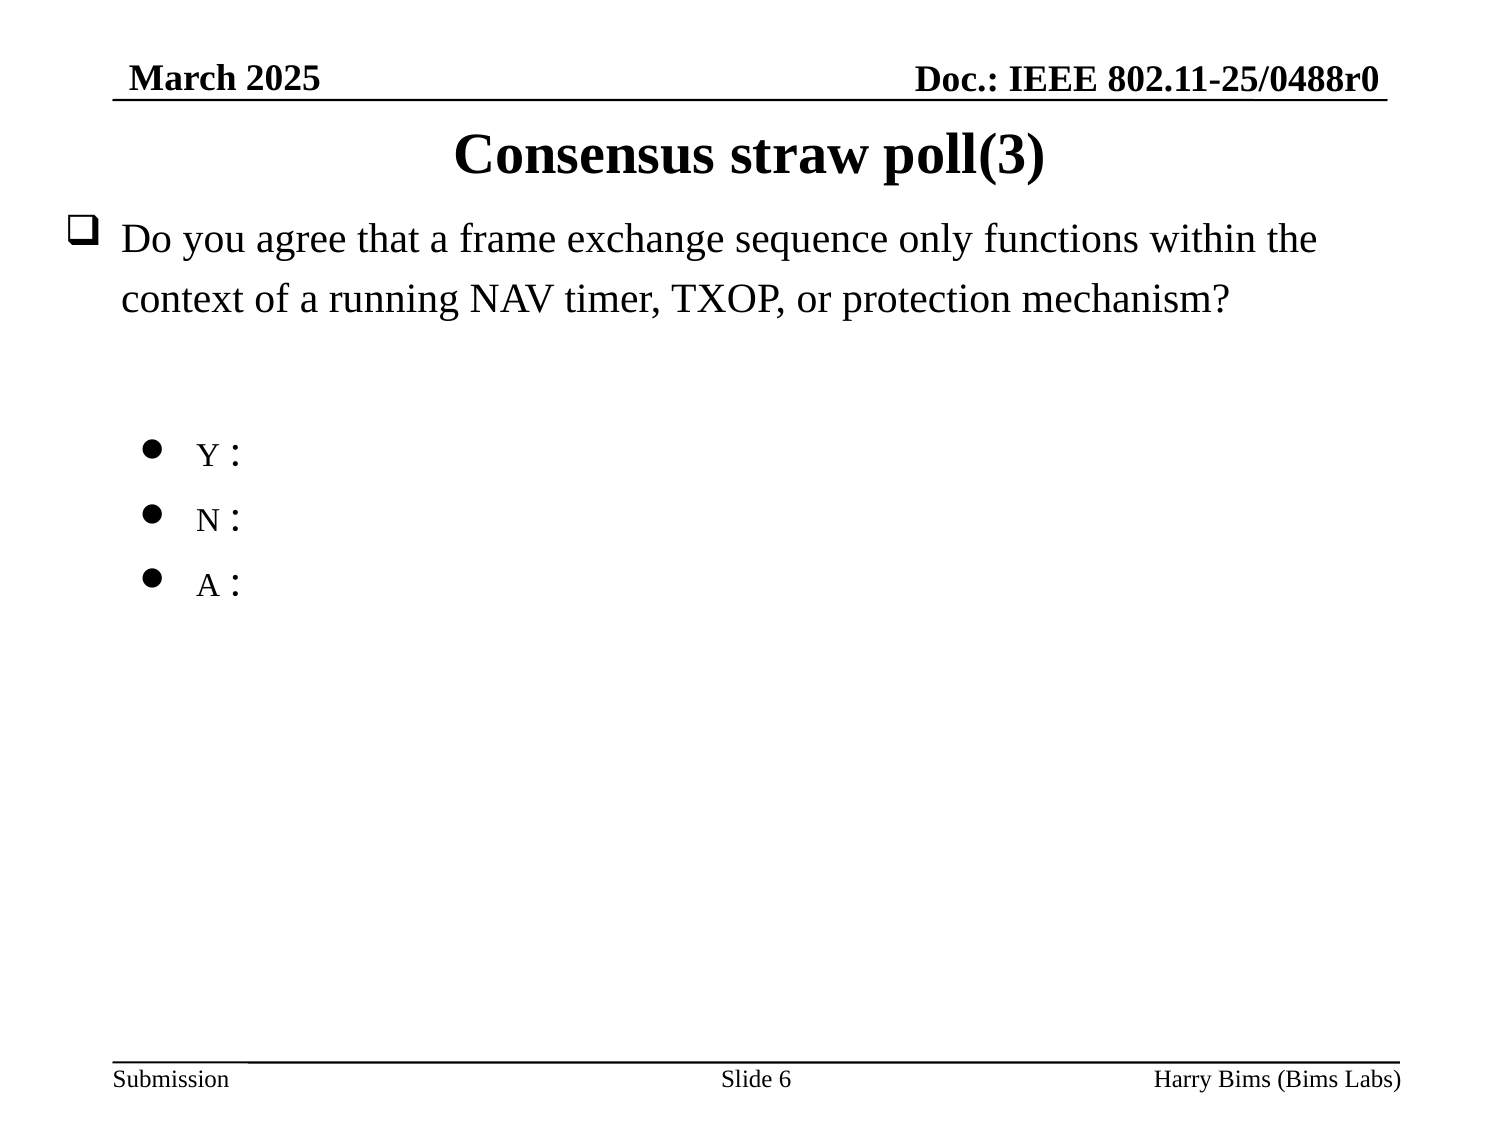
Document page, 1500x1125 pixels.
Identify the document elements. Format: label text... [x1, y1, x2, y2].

text_box March 2025 [114, 45, 493, 100]
footer Harry Bims (Bims Labs) [949, 1061, 1402, 1093]
title Consensus straw poll(3) [112, 112, 1388, 188]
slide_number Slide 6 [712, 1061, 800, 1093]
text_box Doc.: IEEE 802.11-25/0488r0 [899, 46, 1413, 107]
text_box Do you agree that a frame exchange sequence only functions within the context of a running NAV timer, TXOP, or protection mechanism? Y： N： A： [50, 193, 1425, 1063]
